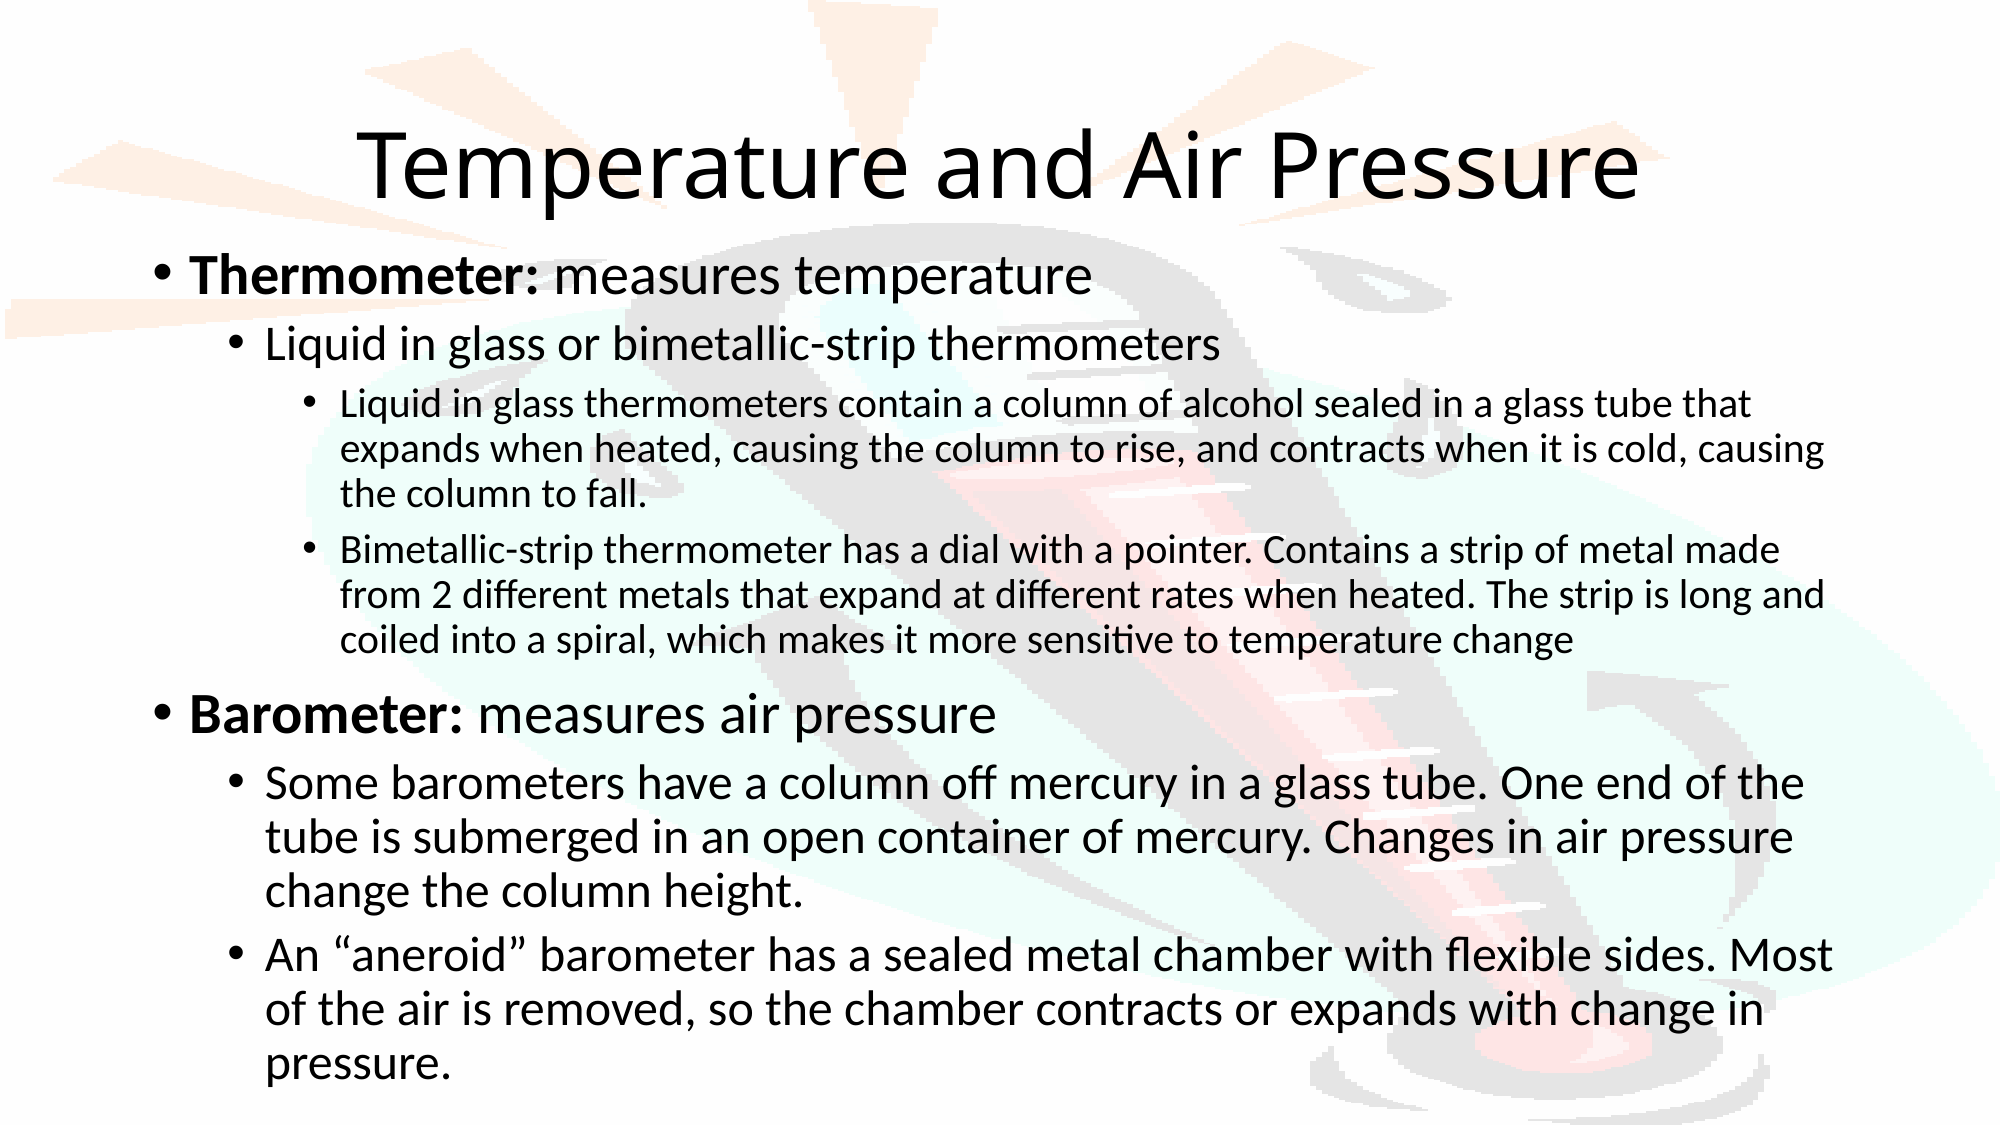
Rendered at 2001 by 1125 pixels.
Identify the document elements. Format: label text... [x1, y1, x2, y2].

title Temperature and Air Pressure [137, 59, 1863, 236]
list Thermometer: measures temperature Liquid in glass or bimetallic-strip thermometers Liquid in glass thermometers contain a column of alcohol sealed in a glass tube that expands when heated, causing the column to rise, and contracts when it is cold, causing the column to fall. Bimetallic-strip thermometer has a dial with a pointer. Contains a strip of metal made from 2 different metals that expand at different rates when heated. The strip is long and coiled into a spiral, which makes it more sensitive to temperature change Barometer: measures air pressure Some barometers have a column off mercury in a glass tube. One end of the tube is submerged in an open container of mercury. Changes in air pressure change the column height. An “aneroid” barometer has a sealed metal chamber with flexible sides. Most of the air is removed, so the chamber contracts or expands with change in pressure. [137, 236, 1863, 1125]
